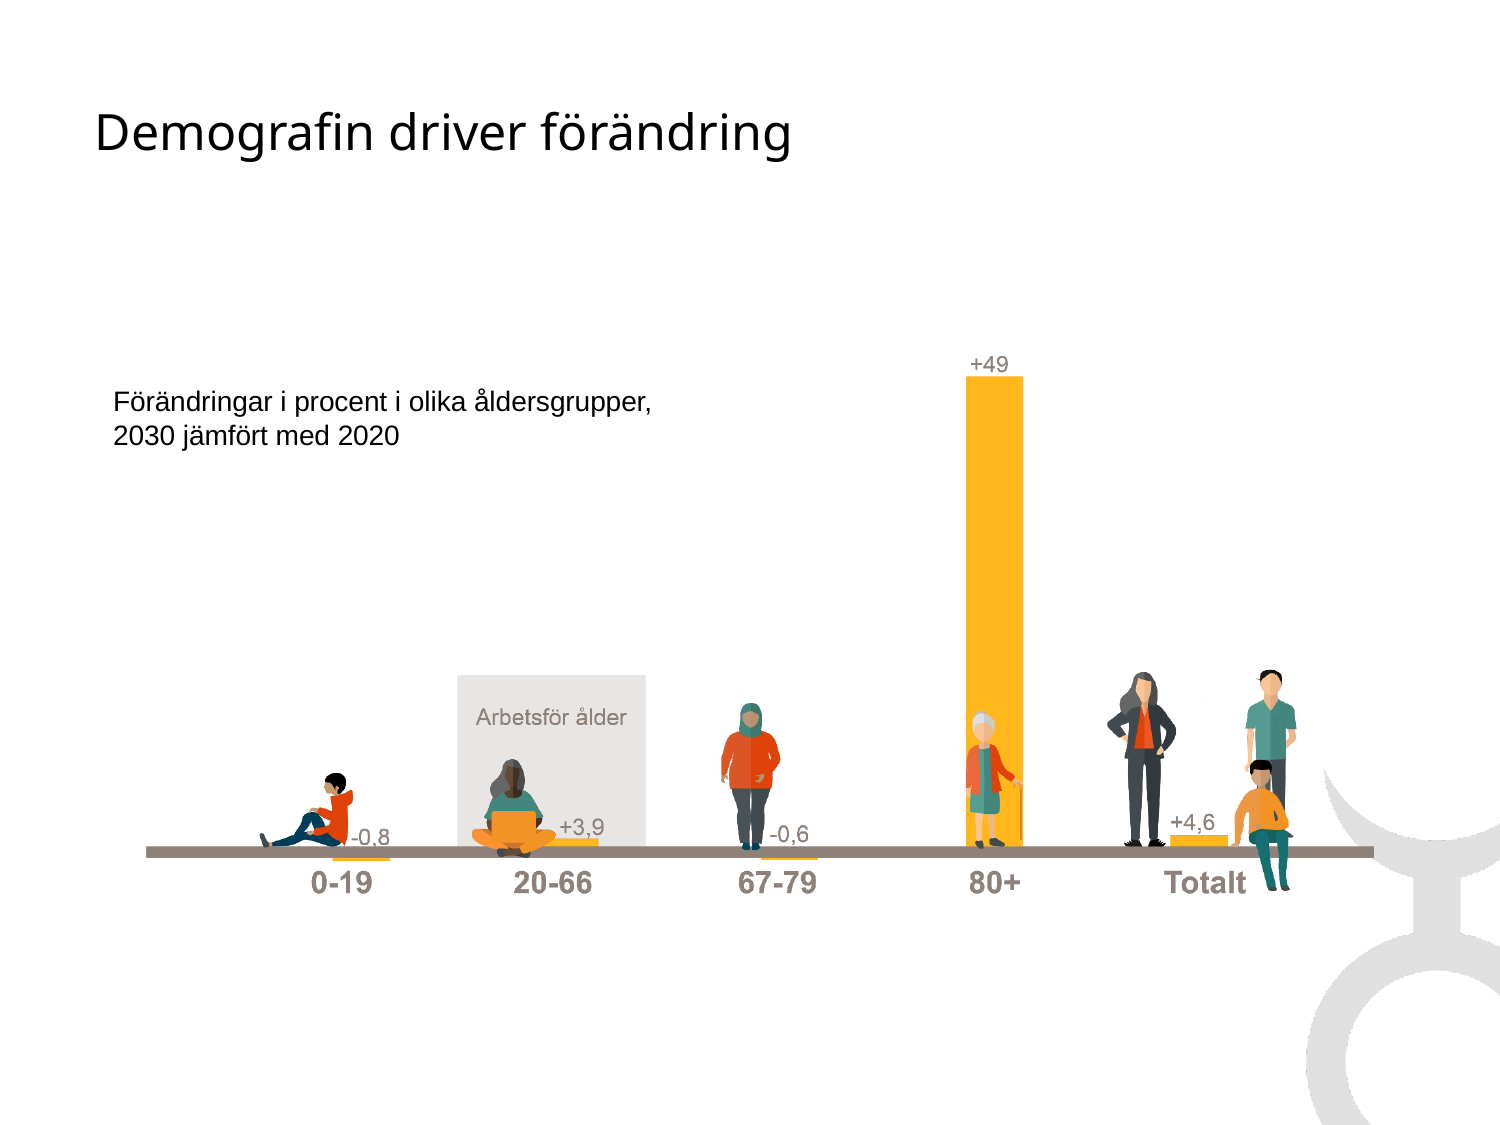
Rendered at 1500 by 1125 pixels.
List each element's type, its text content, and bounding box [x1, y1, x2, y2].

title Demografin driver förändring [94, 54, 1418, 161]
text_box Förändringar i procent i olika åldersgrupper, 2030 jämfört med 2020 [98, 376, 141, 459]
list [146, 352, 1374, 914]
picture [1305, 768, 1500, 1125]
